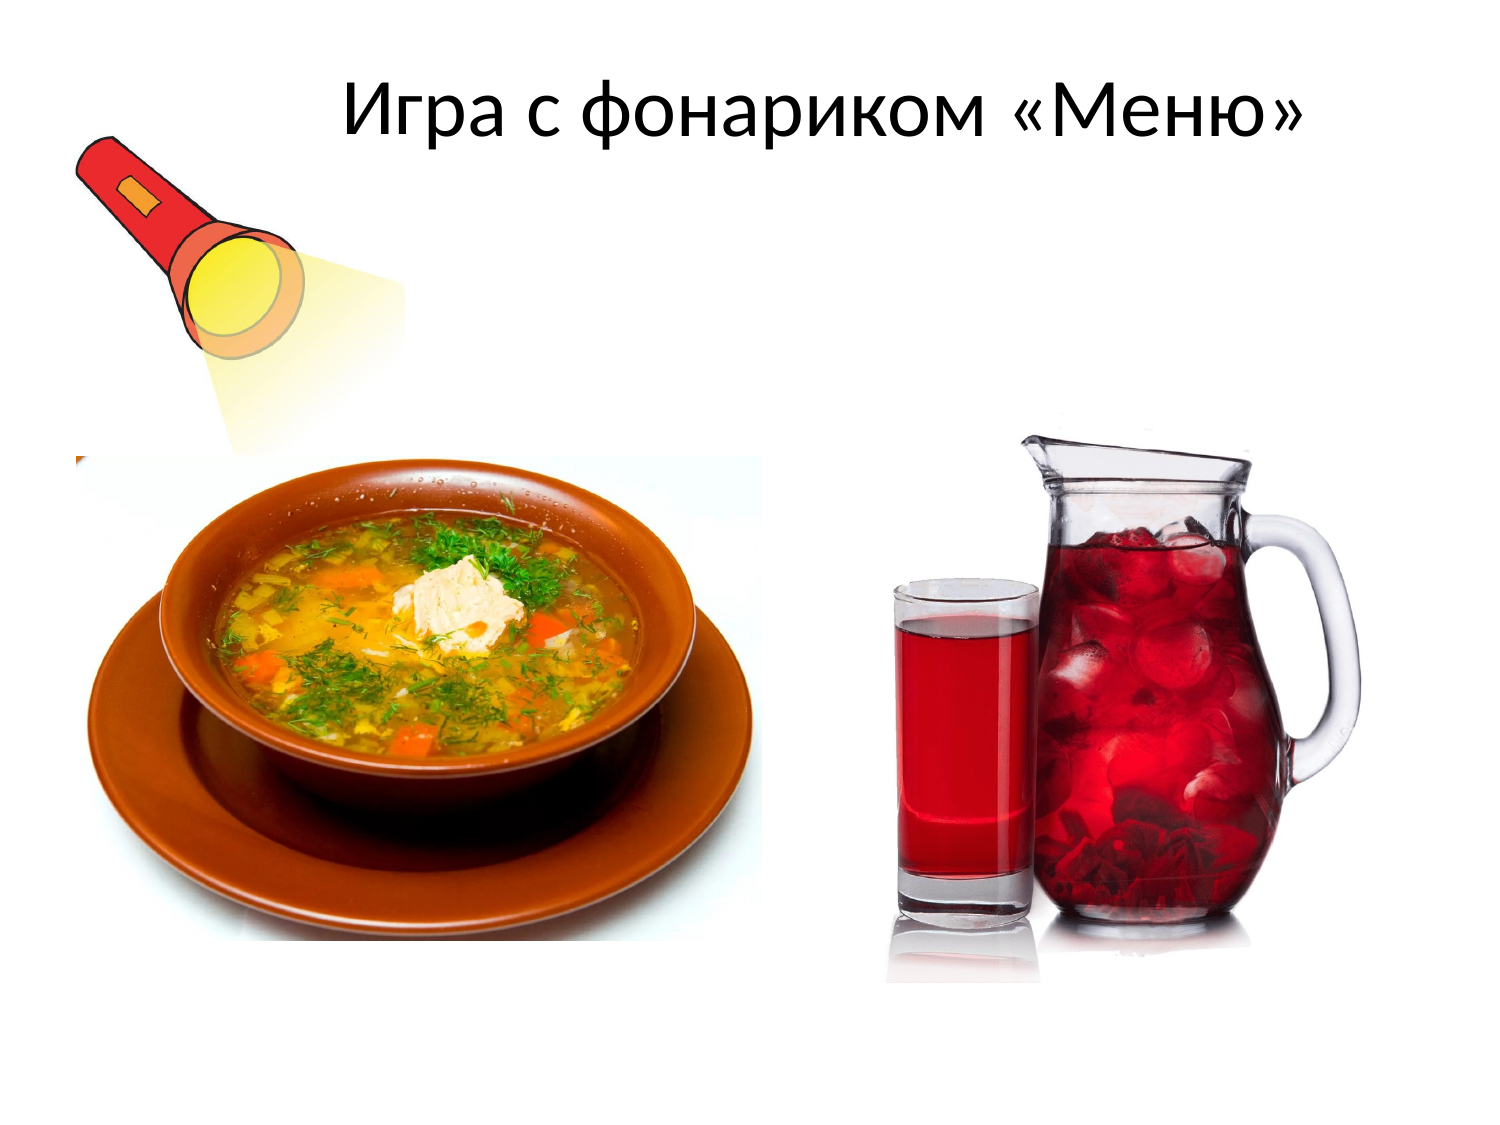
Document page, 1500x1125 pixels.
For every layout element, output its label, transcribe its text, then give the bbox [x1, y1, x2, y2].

picture [868, 411, 1398, 986]
title Игра с фонариком «Меню» [75, 45, 1425, 161]
picture [74, 134, 763, 941]
